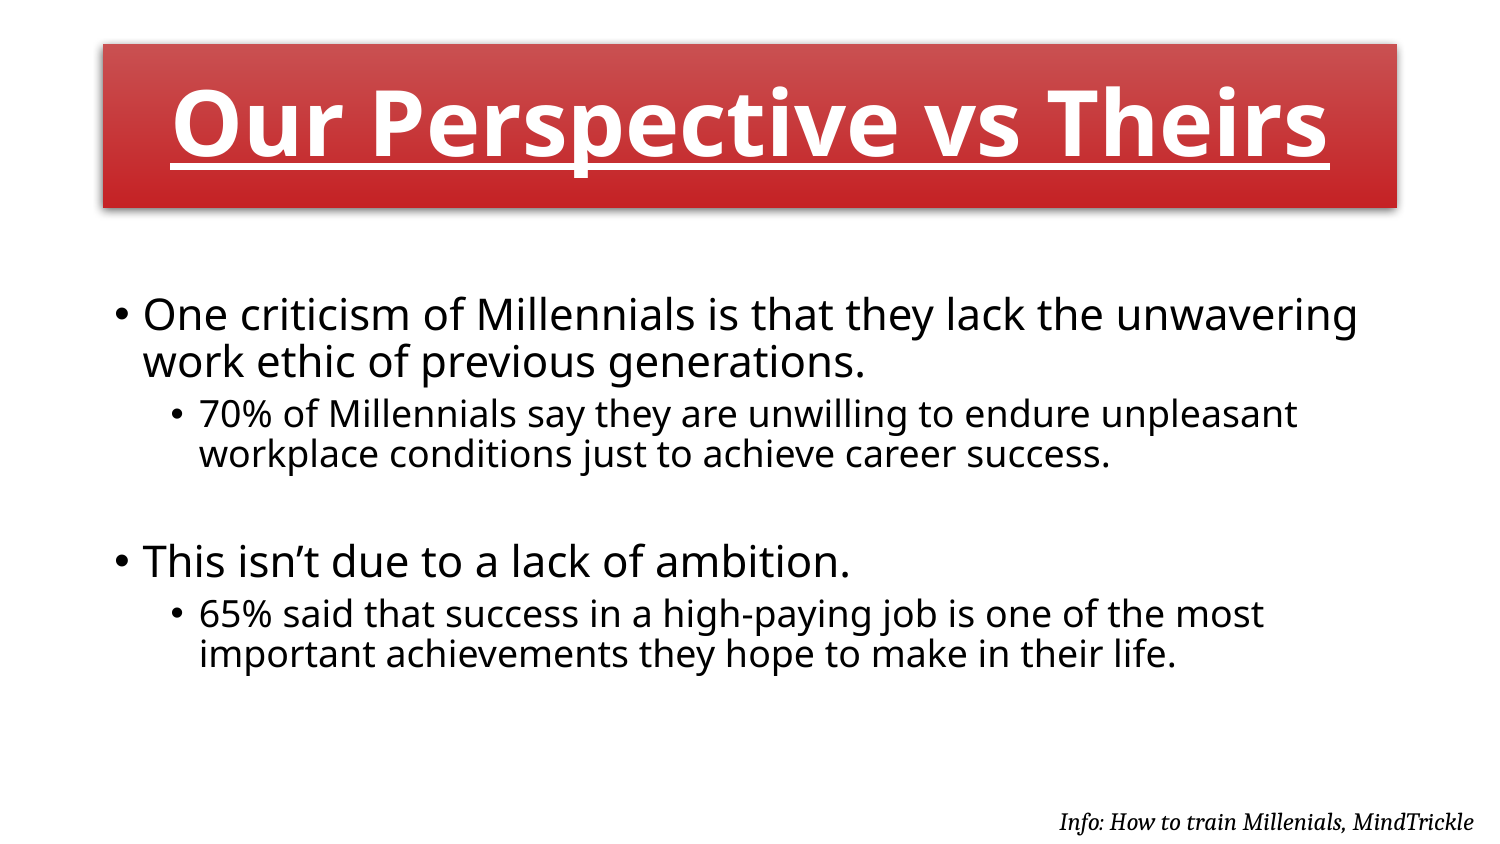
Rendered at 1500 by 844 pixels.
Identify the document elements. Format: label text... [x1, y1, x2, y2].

text_box Info: How to train Millenials, MindTrickle [1044, 798, 1490, 843]
list One criticism of Millennials is that they lack the unwavering work ethic of previous generations. 70% of Millennials say they are unwilling to endure unpleasant workplace conditions just to achieve career success. This isn’t due to a lack of ambition. 65% said that success in a high-paying job is one of the most important achievements they hope to make in their life. [103, 287, 1397, 722]
title Our Perspective vs Theirs [103, 44, 1397, 208]
